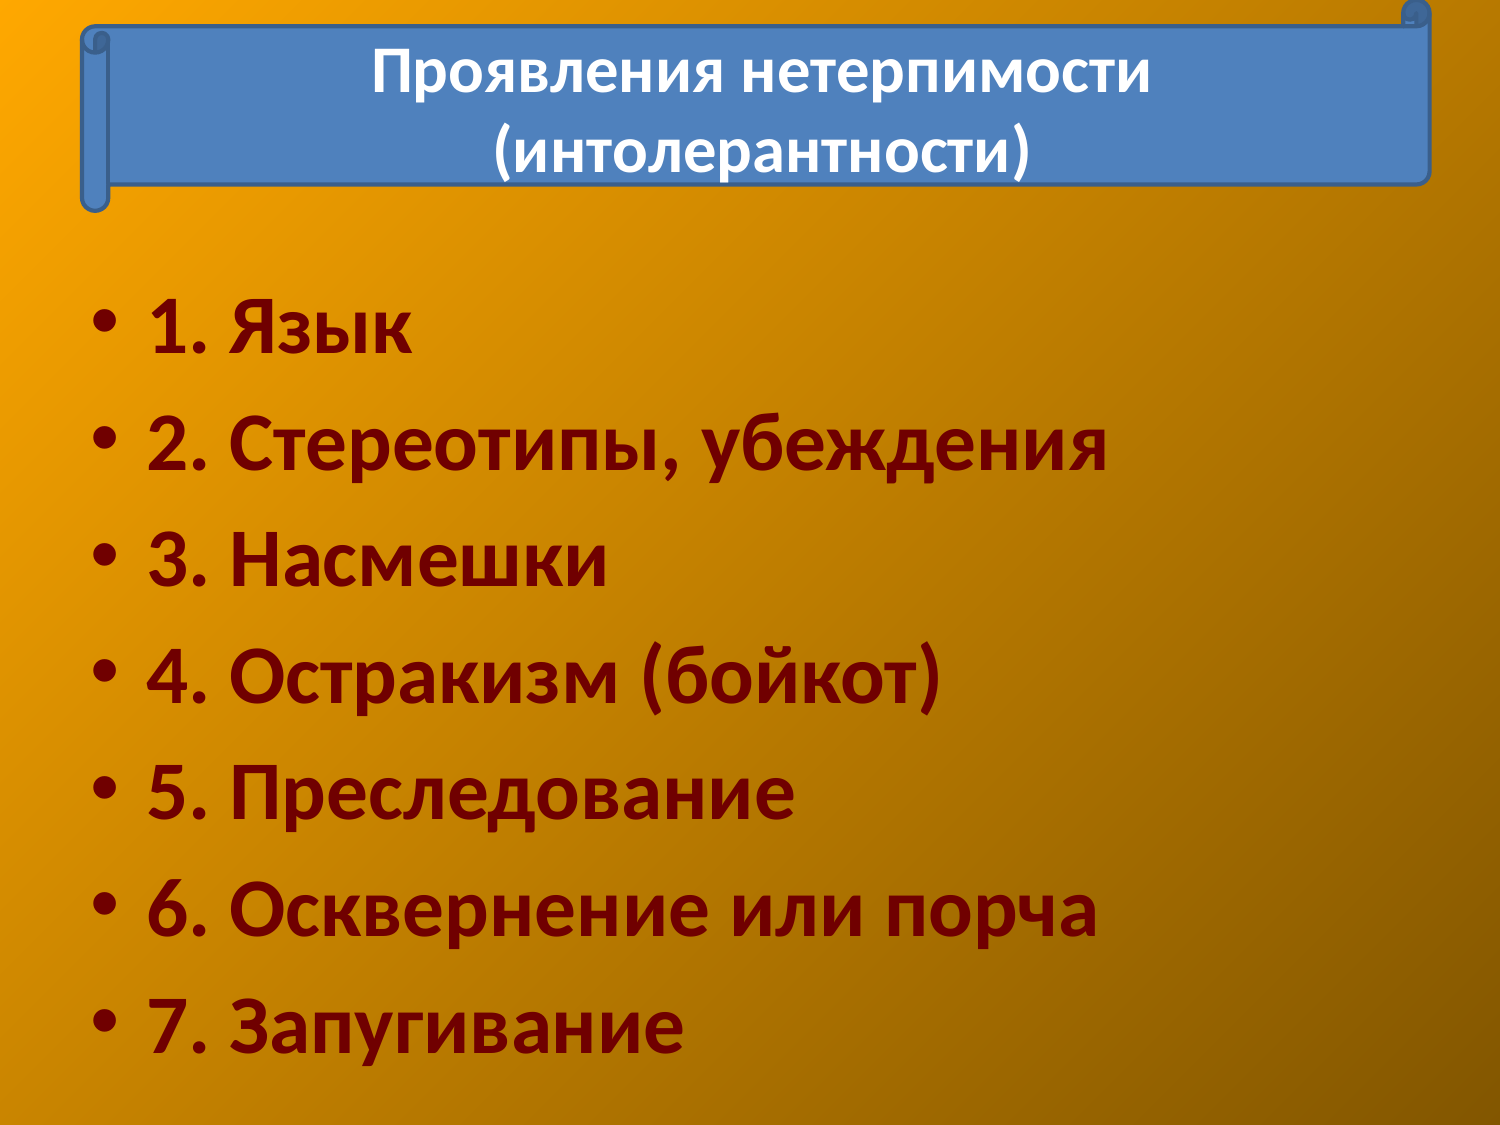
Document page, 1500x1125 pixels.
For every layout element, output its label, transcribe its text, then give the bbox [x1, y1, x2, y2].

text_box Проявления нетерпимости (интолерантности) [79, 0, 1432, 213]
list 1. Язык 2. Стереотипы, убеждения 3. Насмешки 4. Остракизм (бойкот) 5. Преследование 6. Осквернение или порча 7. Запугивание [75, 262, 1425, 1005]
